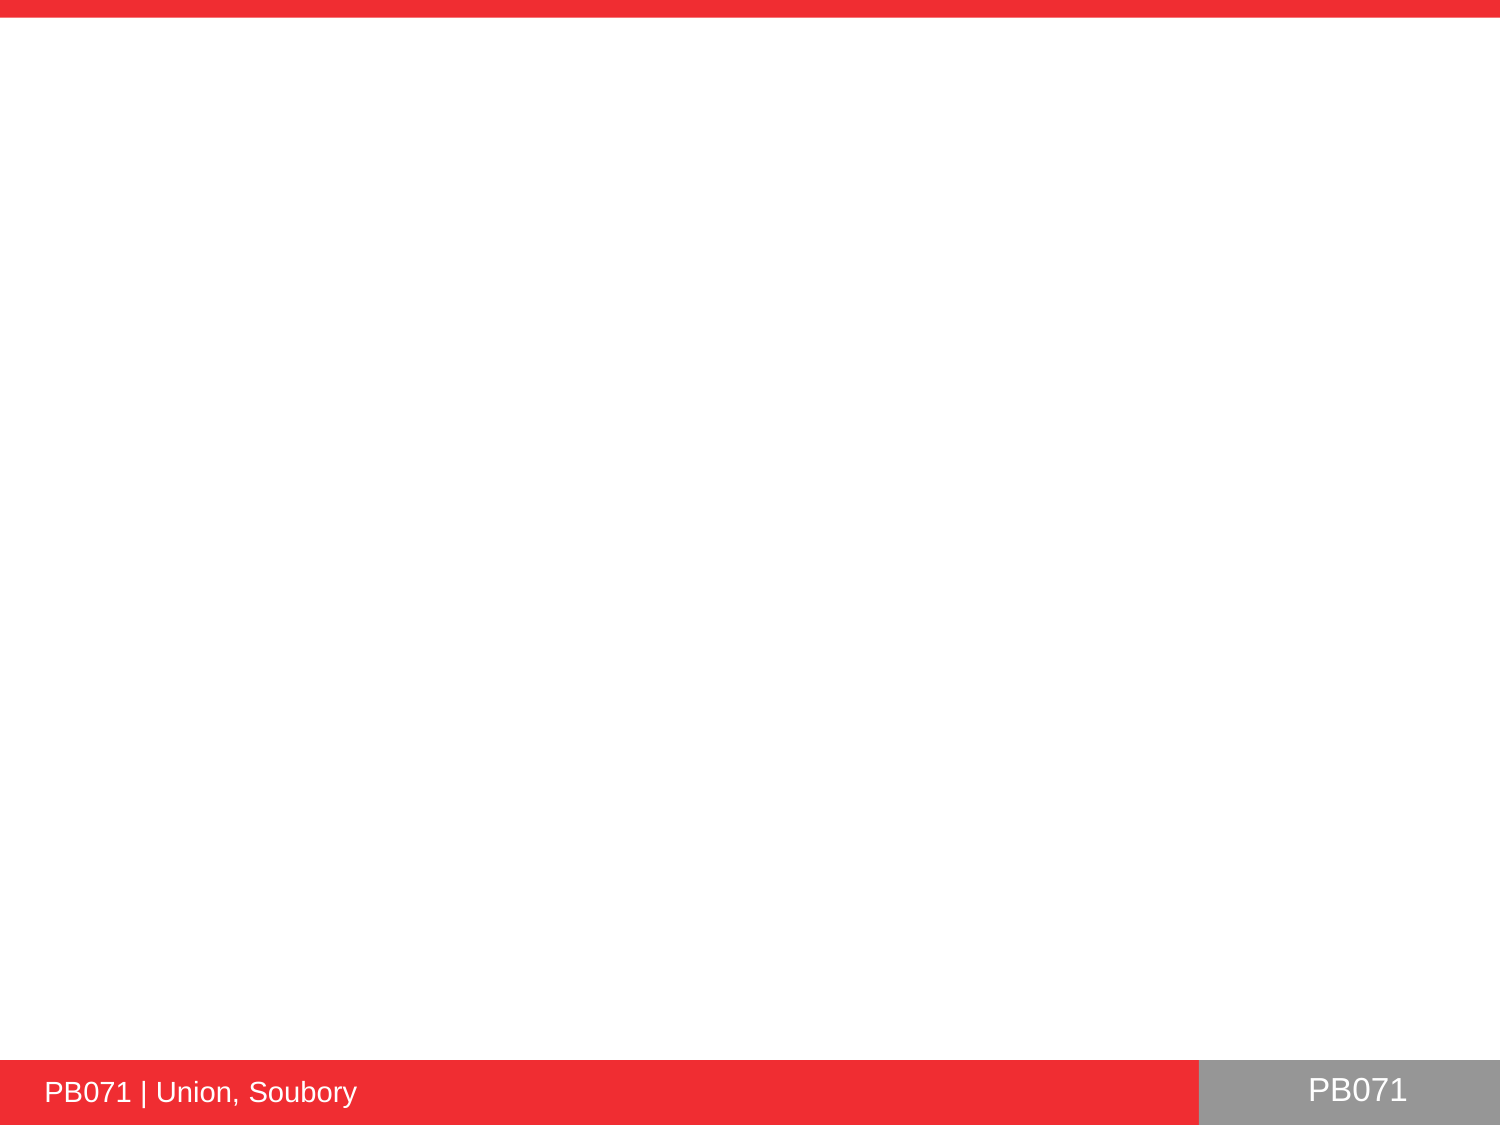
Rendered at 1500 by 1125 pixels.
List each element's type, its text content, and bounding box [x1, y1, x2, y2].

footer PB071 | Union, Soubory [29, 1065, 1199, 1125]
